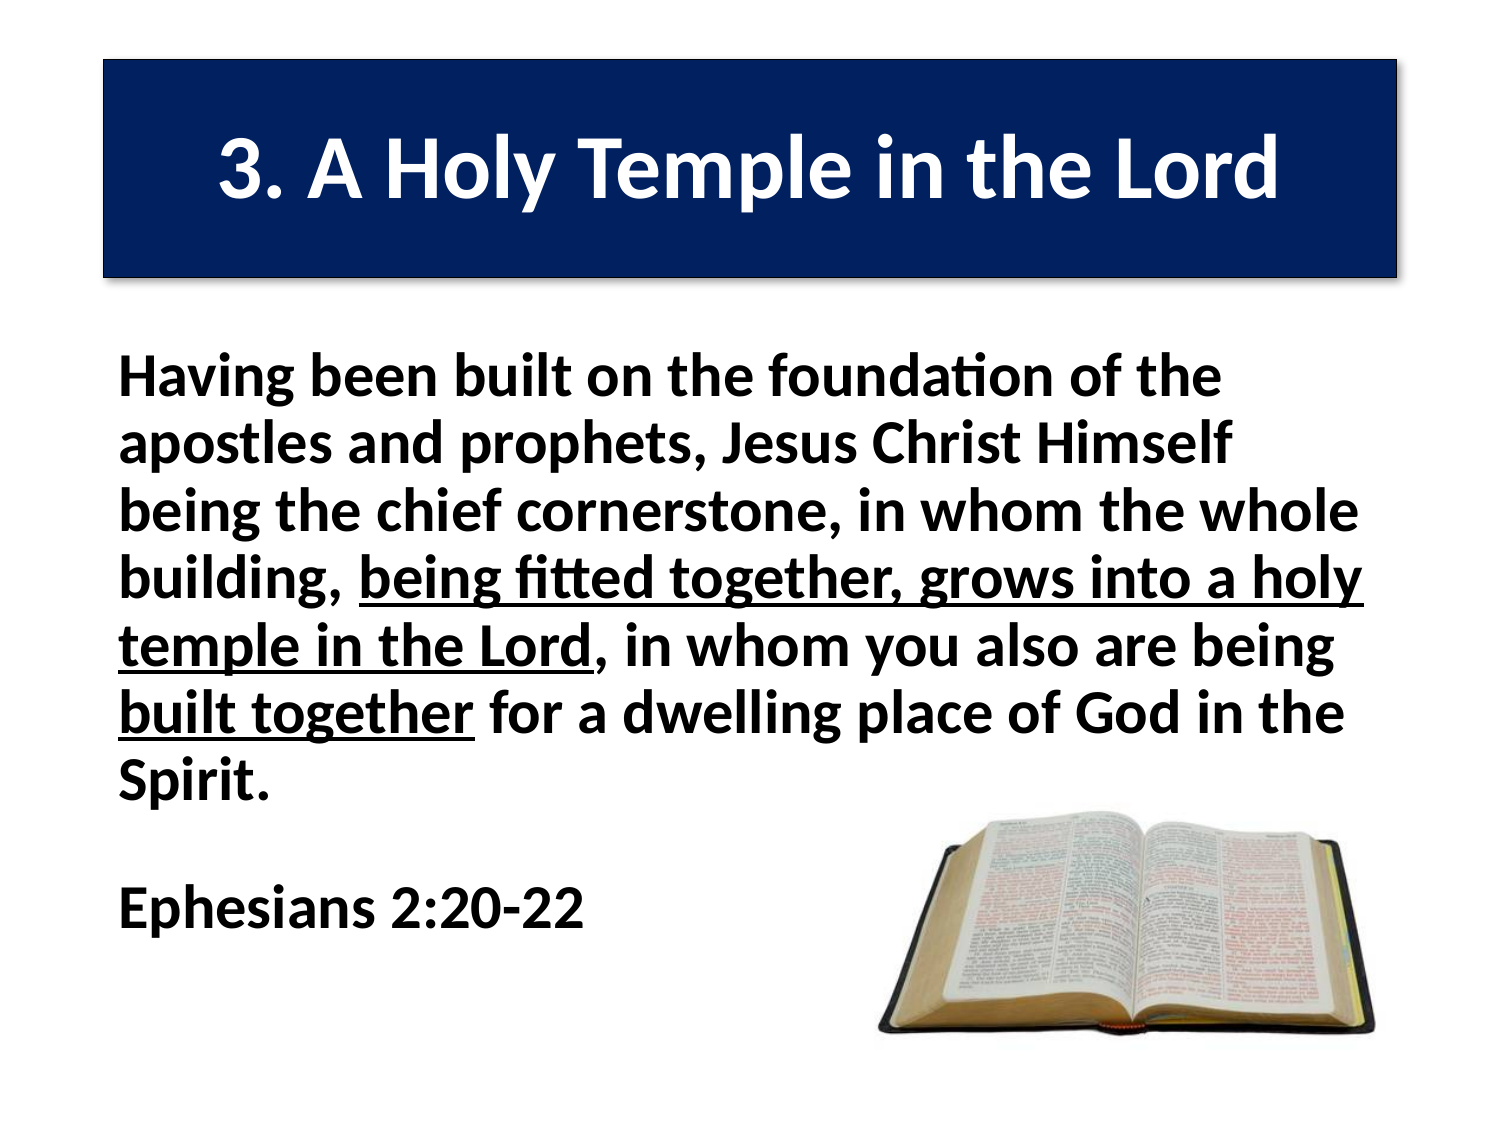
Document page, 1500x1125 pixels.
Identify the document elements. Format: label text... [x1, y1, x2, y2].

list Having been built on the foundation of the apostles and prophets, Jesus Christ Himself being the chief cornerstone, in whom the whole building, being fitted together, grows into a holy temple in the Lord, in whom you also are being built together for a dwelling place of God in the Spirit. Ephesians 2:20-22 [103, 334, 1397, 1014]
picture [865, 746, 1397, 1102]
title 3. A Holy Temple in the Lord [103, 59, 1397, 278]
